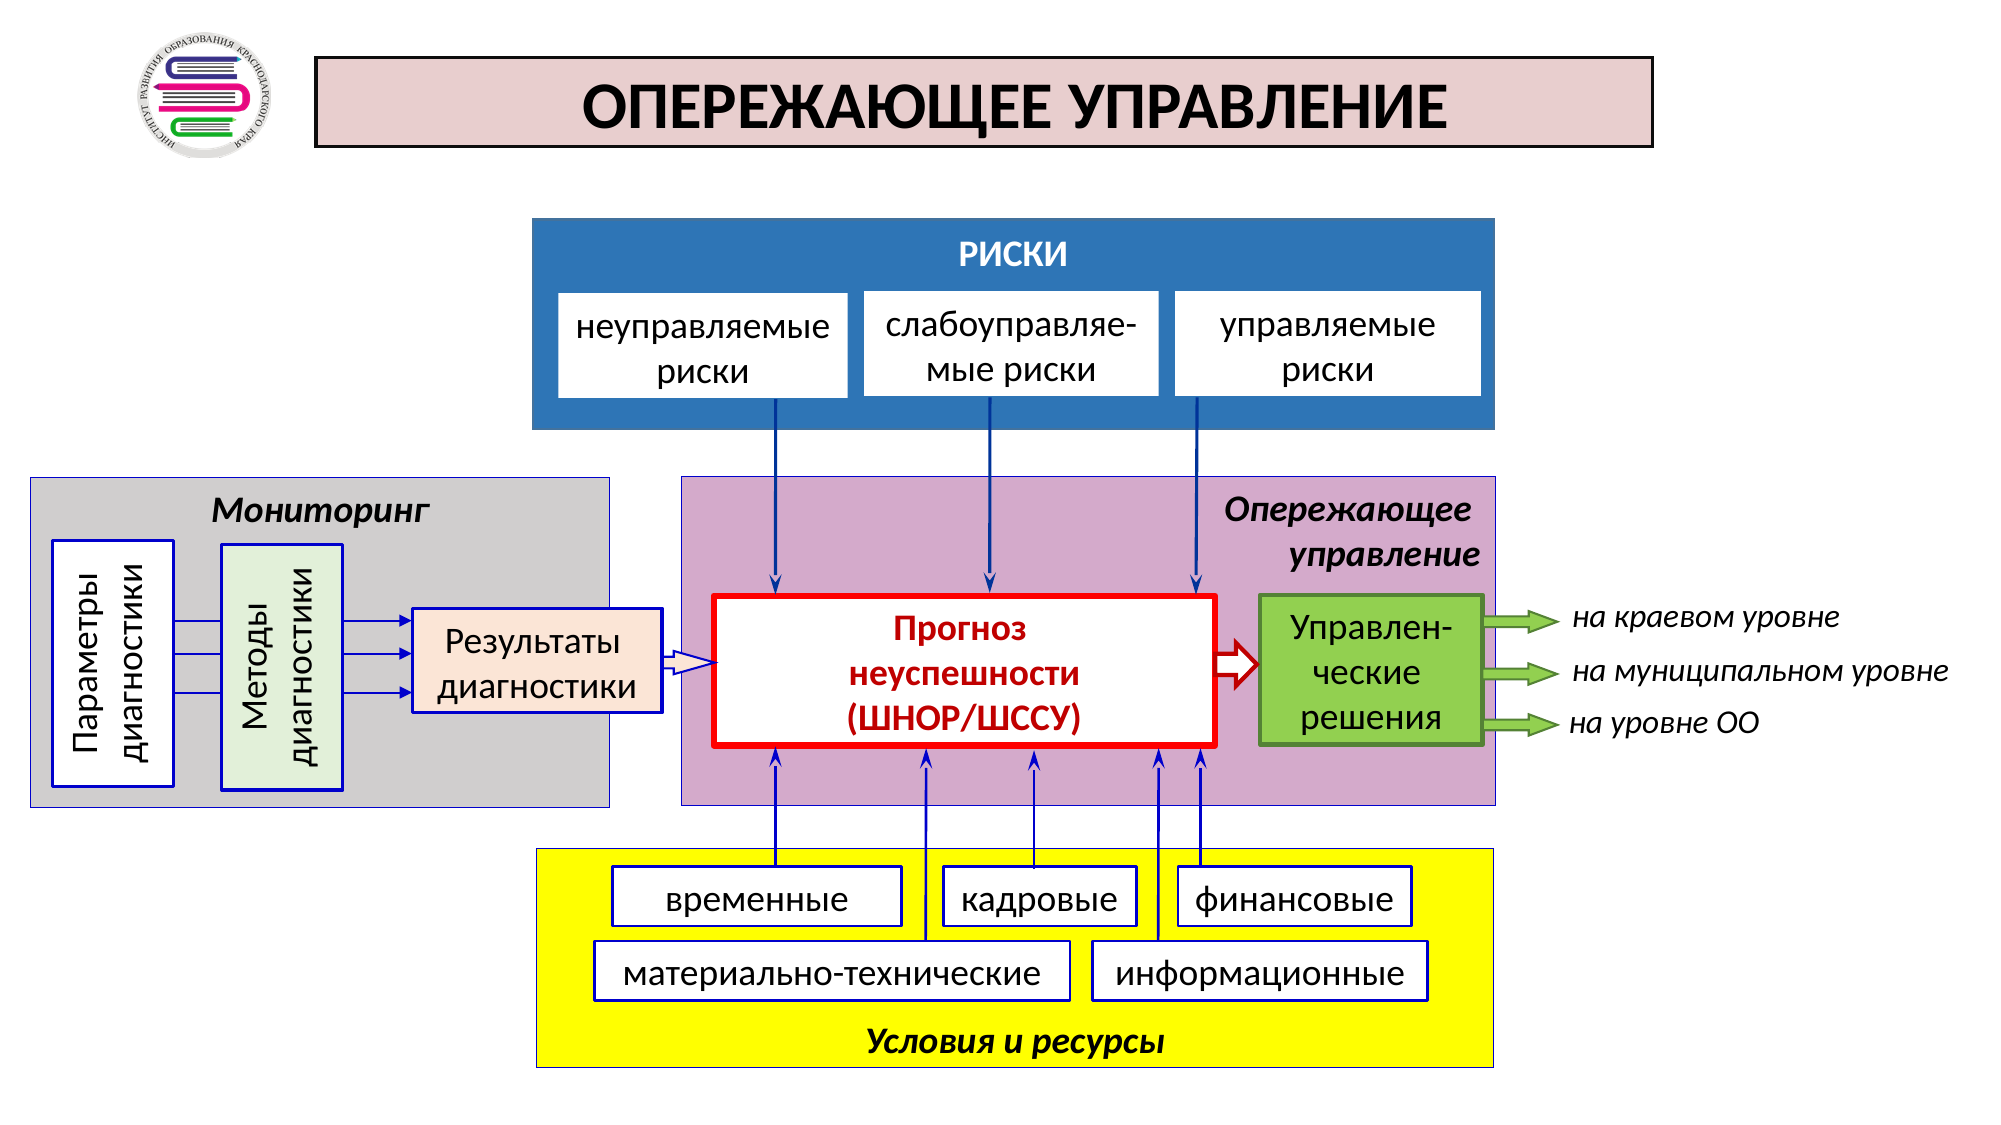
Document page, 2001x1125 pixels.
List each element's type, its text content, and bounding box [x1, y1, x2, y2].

text_box на уровне ОО [1553, 692, 1946, 748]
text_box РИСКИ [532, 218, 1495, 430]
text_box слабоуправляе-мые риски [864, 291, 1159, 396]
text_box Методы диагностики [221, 654, 343, 692]
text_box кадровые [943, 866, 1137, 927]
text_box Управлен-ческие решения [1260, 594, 1483, 745]
text_box на краевом уровне [1557, 587, 1949, 640]
text_box управляемые риски [1175, 291, 1481, 396]
text_box Параметры диагностики [52, 540, 174, 787]
text_box Методы диагностики [221, 621, 343, 653]
text_box [1481, 609, 1557, 634]
text_box неуправляемые риски [558, 293, 848, 398]
text_box Методы диагностики [221, 544, 343, 620]
text_box временные [612, 866, 902, 927]
text_box Условия и ресурсы [536, 848, 1494, 1068]
text_box Прогноз неуспешности (ШНОР/ШССУ) [713, 595, 1216, 746]
text_box [1214, 640, 1259, 689]
text_box Мониторинг [30, 477, 610, 808]
text_box [1481, 661, 1557, 687]
text_box Опережающее управление [681, 665, 775, 806]
text_box Методы диагностики [221, 693, 343, 790]
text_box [137, 32, 1653, 158]
text_box [1481, 712, 1553, 738]
text_box Результаты диагностики [412, 608, 663, 713]
text_box [663, 649, 719, 676]
text_box информационные [1092, 940, 1428, 1001]
text_box Опережающее управление [776, 476, 1496, 806]
text_box материально-технические [594, 940, 1071, 1001]
text_box финансовые [1177, 866, 1412, 927]
text_box Опережающее управление [681, 476, 775, 660]
text_box на муниципальном уровне [1557, 640, 1978, 695]
